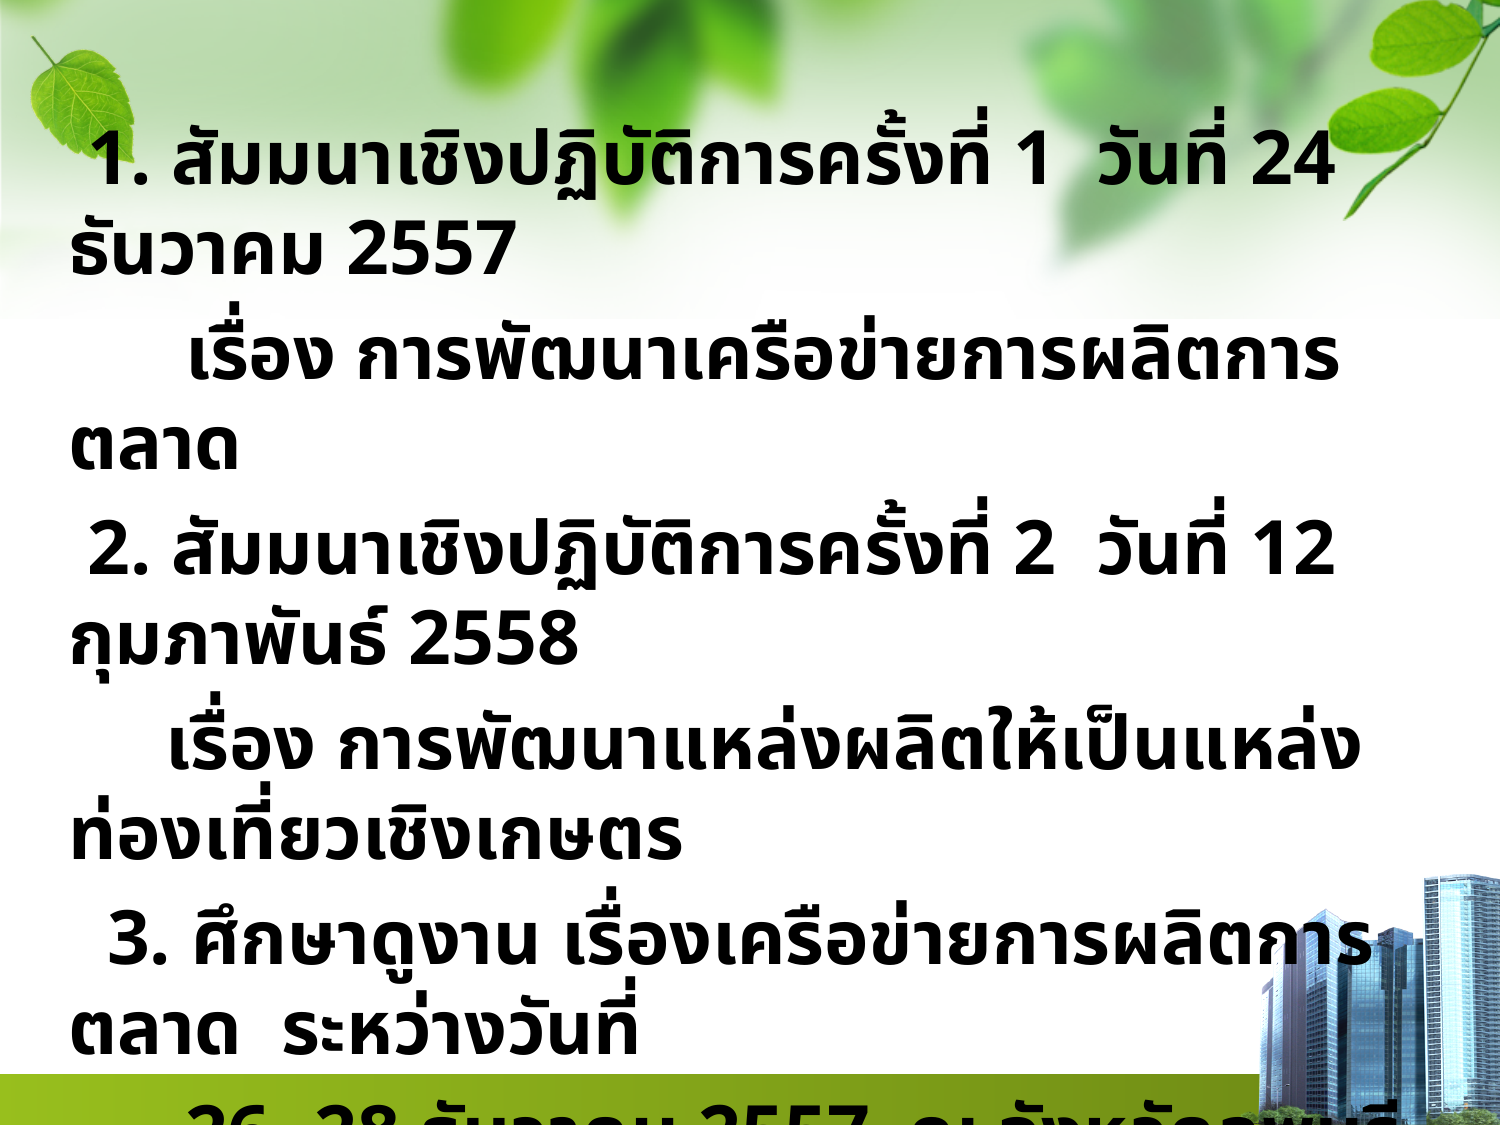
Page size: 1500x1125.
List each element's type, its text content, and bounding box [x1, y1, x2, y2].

list 1. สัมมนาเชิงปฏิบัติการครั้งที่ 1 วันที่ 24 ธันวาคม 2557 เรื่อง การพัฒนาเครือข่ายการผลิตการตลาด 2. สัมมนาเชิงปฏิบัติการครั้งที่ 2 วันที่ 12 กุมภาพันธ์ 2558 เรื่อง การพัฒนาแหล่งผลิตให้เป็นแหล่งท่องเที่ยวเชิงเกษตร 3. ศึกษาดูงาน เรื่องเครือข่ายการผลิตการตลาด ระหว่างวันที่ 26- 28 ธันวาคม 2557 ณ จังหวัดลพบุรี อุตรดิตถ์ และจังหวัดเชียงใหม่ [52, 101, 1429, 940]
picture [0, 0, 1500, 319]
